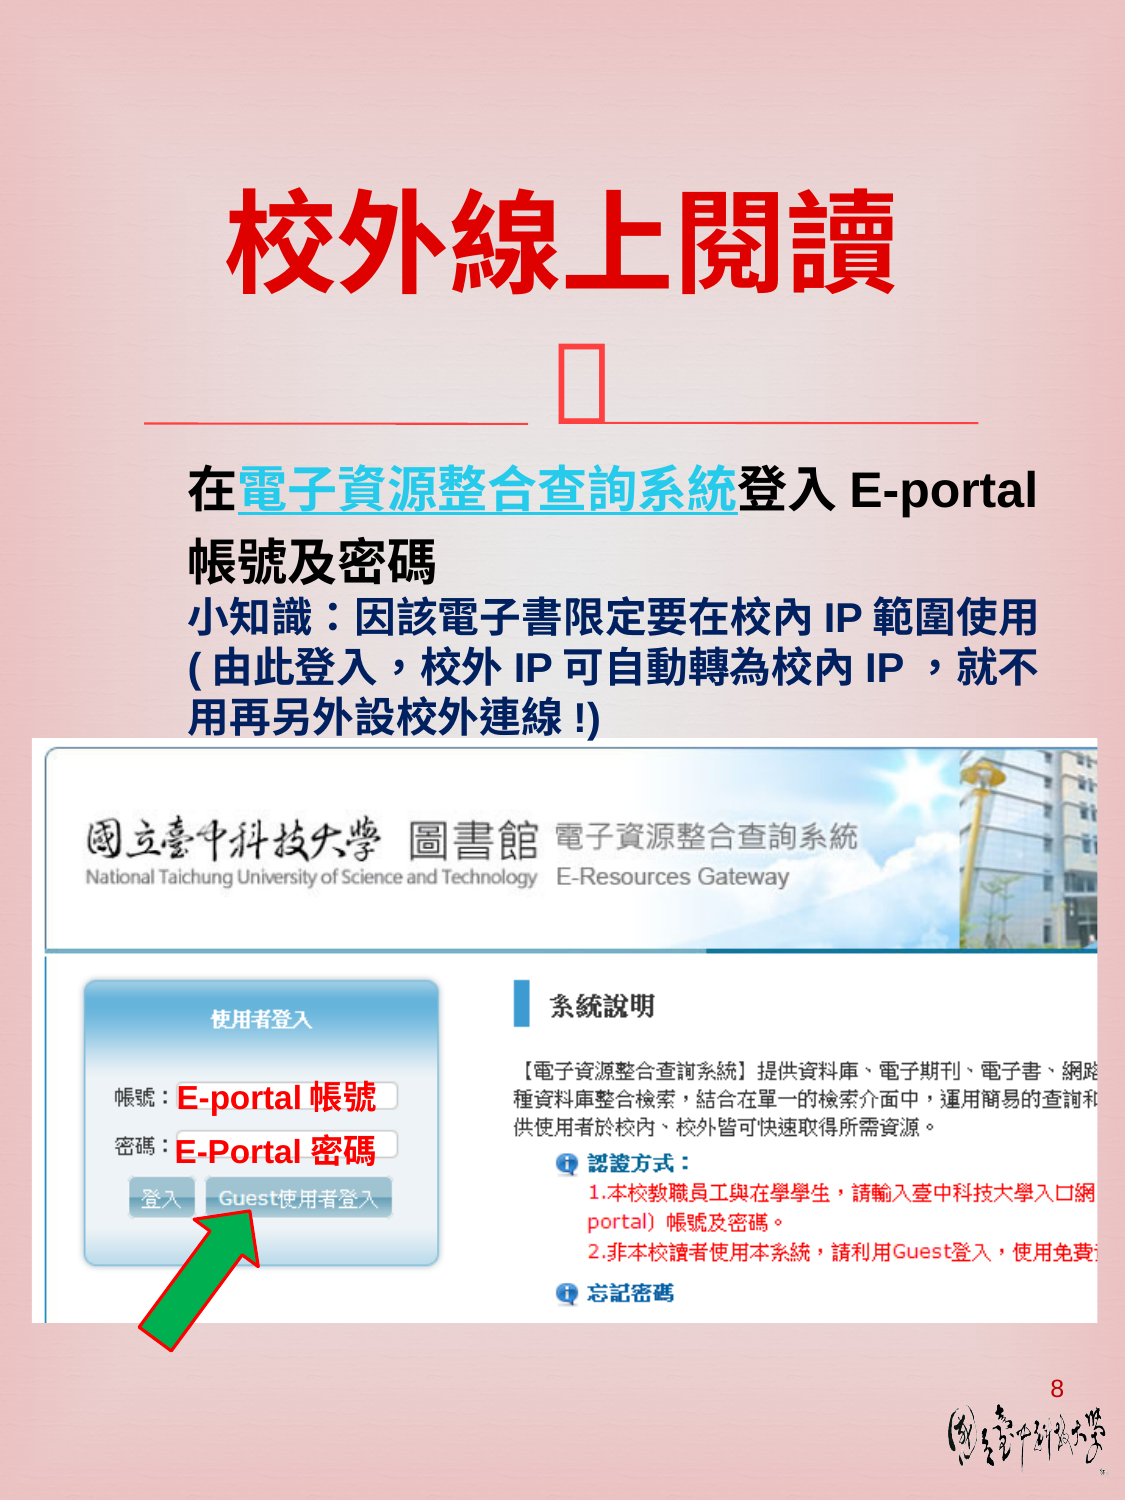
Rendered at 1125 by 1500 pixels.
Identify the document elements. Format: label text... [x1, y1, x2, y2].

slide_number 8 [816, 1365, 1080, 1428]
title 校外線上閱讀 [84, 124, 1039, 356]
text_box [31, 737, 1098, 1356]
picture [942, 1394, 1113, 1475]
text_box 在電子資源整合查詢系統登入E-portal帳號及密碼 小知識：因該電子書限定要在校內IP範圍使用(由此登入，校外IP可自動轉為校內IP，就不用再另外設校外連線!) [172, 450, 1059, 735]
